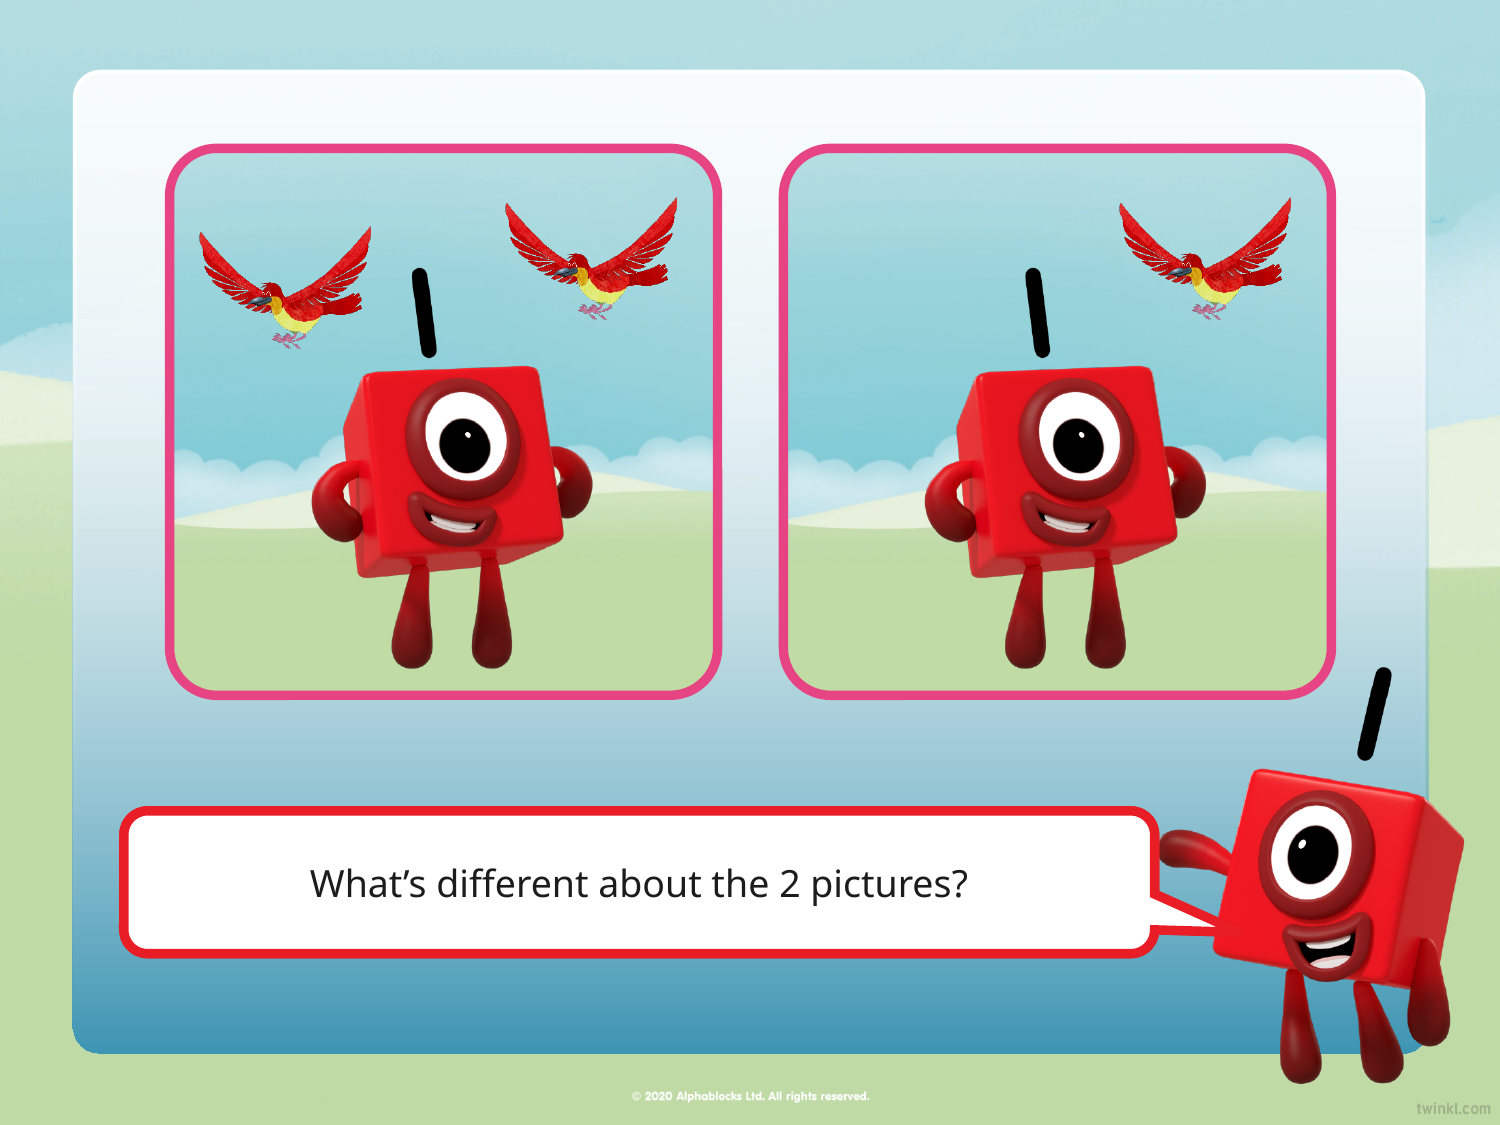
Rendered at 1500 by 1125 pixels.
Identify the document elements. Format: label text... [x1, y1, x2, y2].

text_box What’s different about the 2 pictures? [122, 809, 1153, 955]
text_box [783, 148, 1332, 696]
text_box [169, 148, 718, 696]
text_box [71, 73, 1430, 1055]
picture [0, 0, 1500, 1125]
